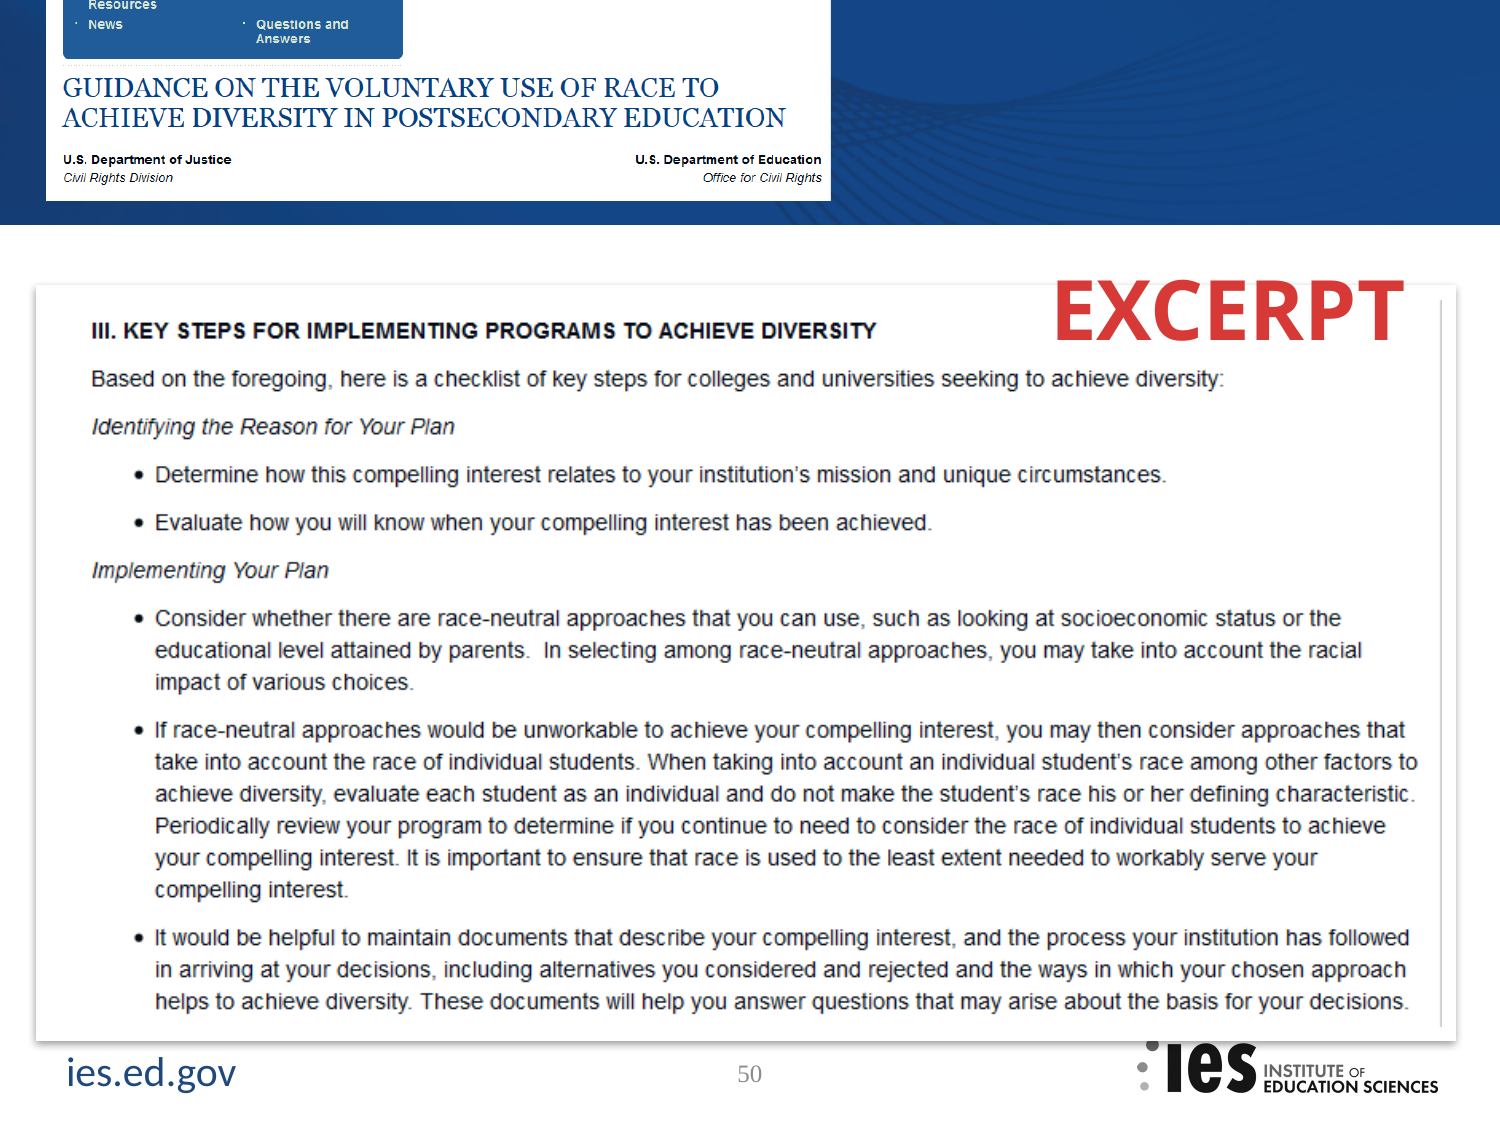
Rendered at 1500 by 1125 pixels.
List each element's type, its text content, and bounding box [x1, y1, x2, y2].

picture [50, 299, 1442, 1027]
picture [0, 0, 1500, 225]
picture [1137, 1041, 1438, 1093]
slide_number 50 [575, 1050, 925, 1103]
text_box EXCERPT [1006, 249, 1450, 365]
